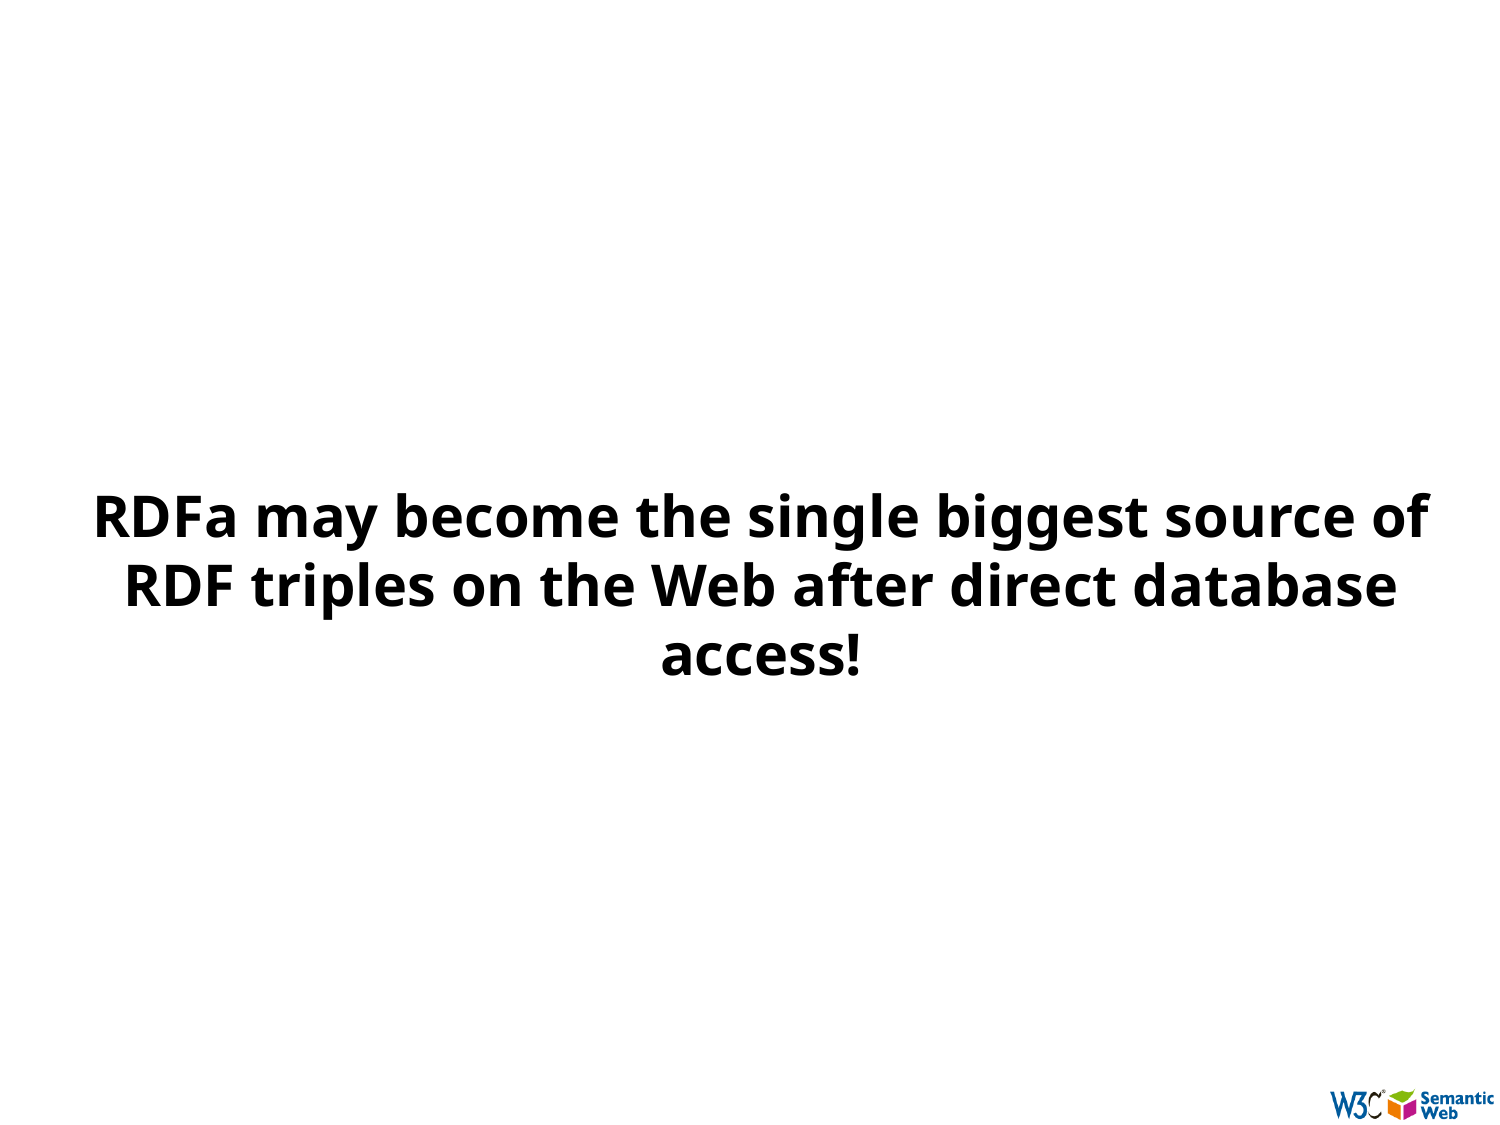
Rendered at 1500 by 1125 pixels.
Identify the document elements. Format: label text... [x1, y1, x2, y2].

title RDFa may become the single biggest source of RDF triples on the Web after direct database access! [69, 471, 1453, 696]
picture [1330, 1087, 1494, 1120]
